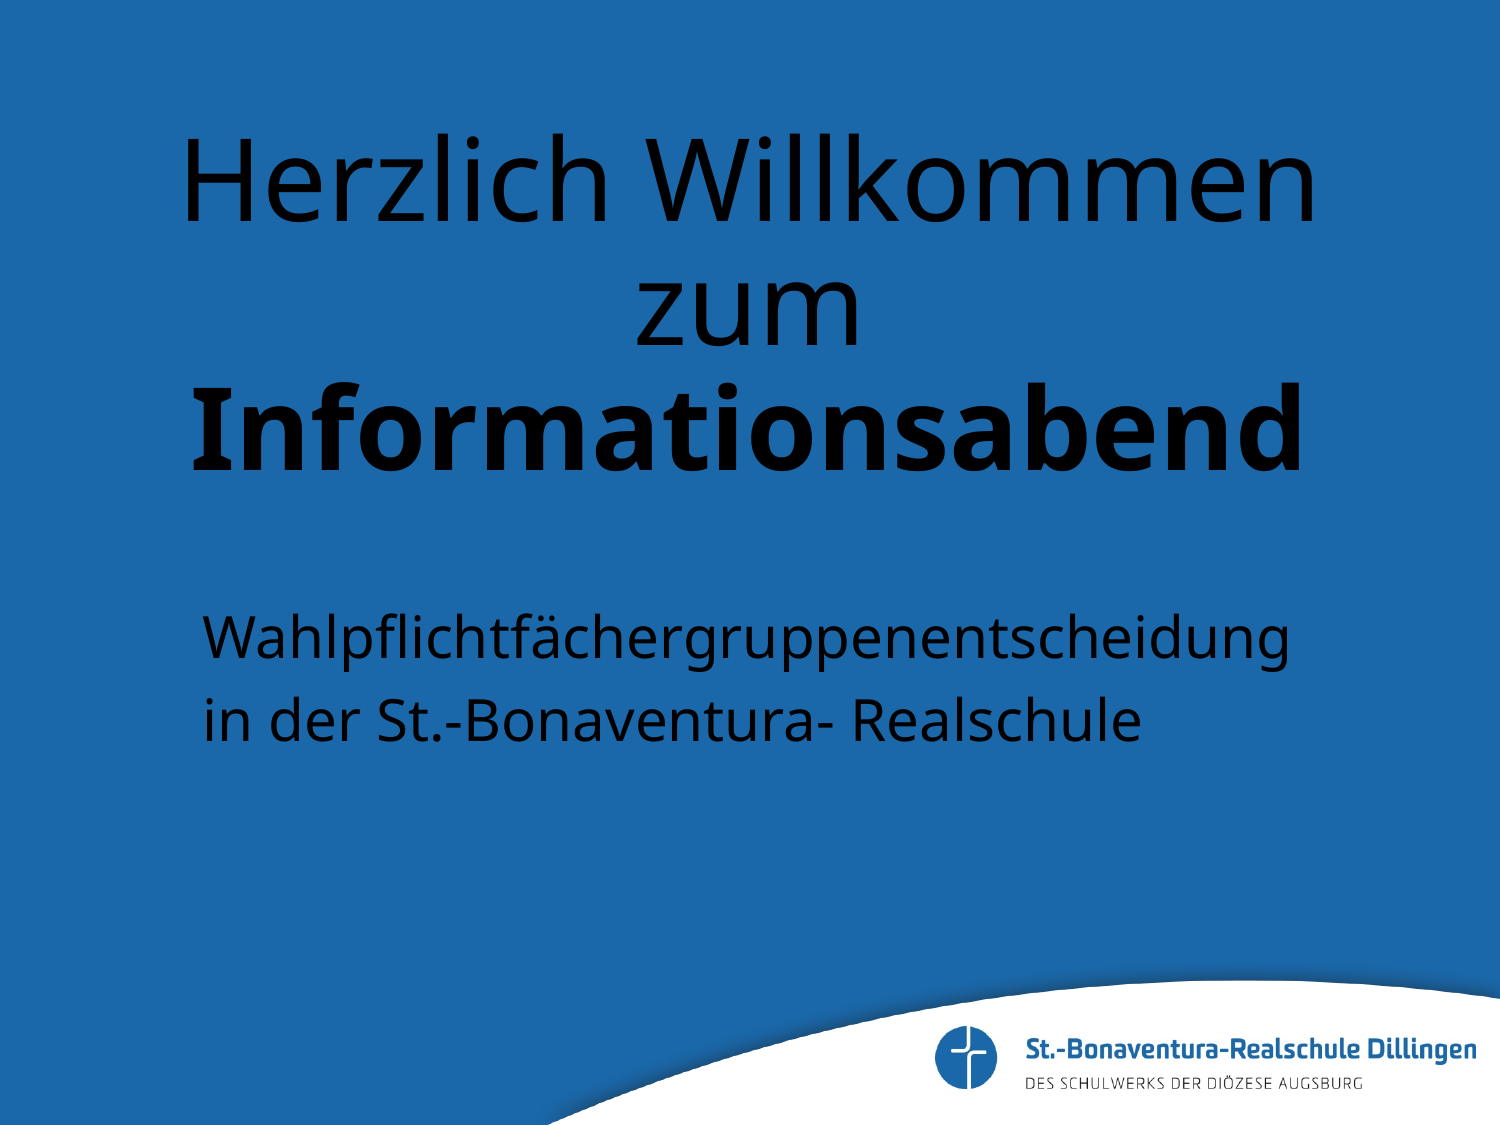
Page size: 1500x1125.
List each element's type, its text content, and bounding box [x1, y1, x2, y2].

subtitle Wahlpflichtfächergruppenentscheidung in der St.-Bonaventura- Realschule [187, 545, 1313, 817]
title Herzlich Willkommen zum Informationsabend [112, 112, 1388, 505]
picture [530, 958, 1500, 1125]
